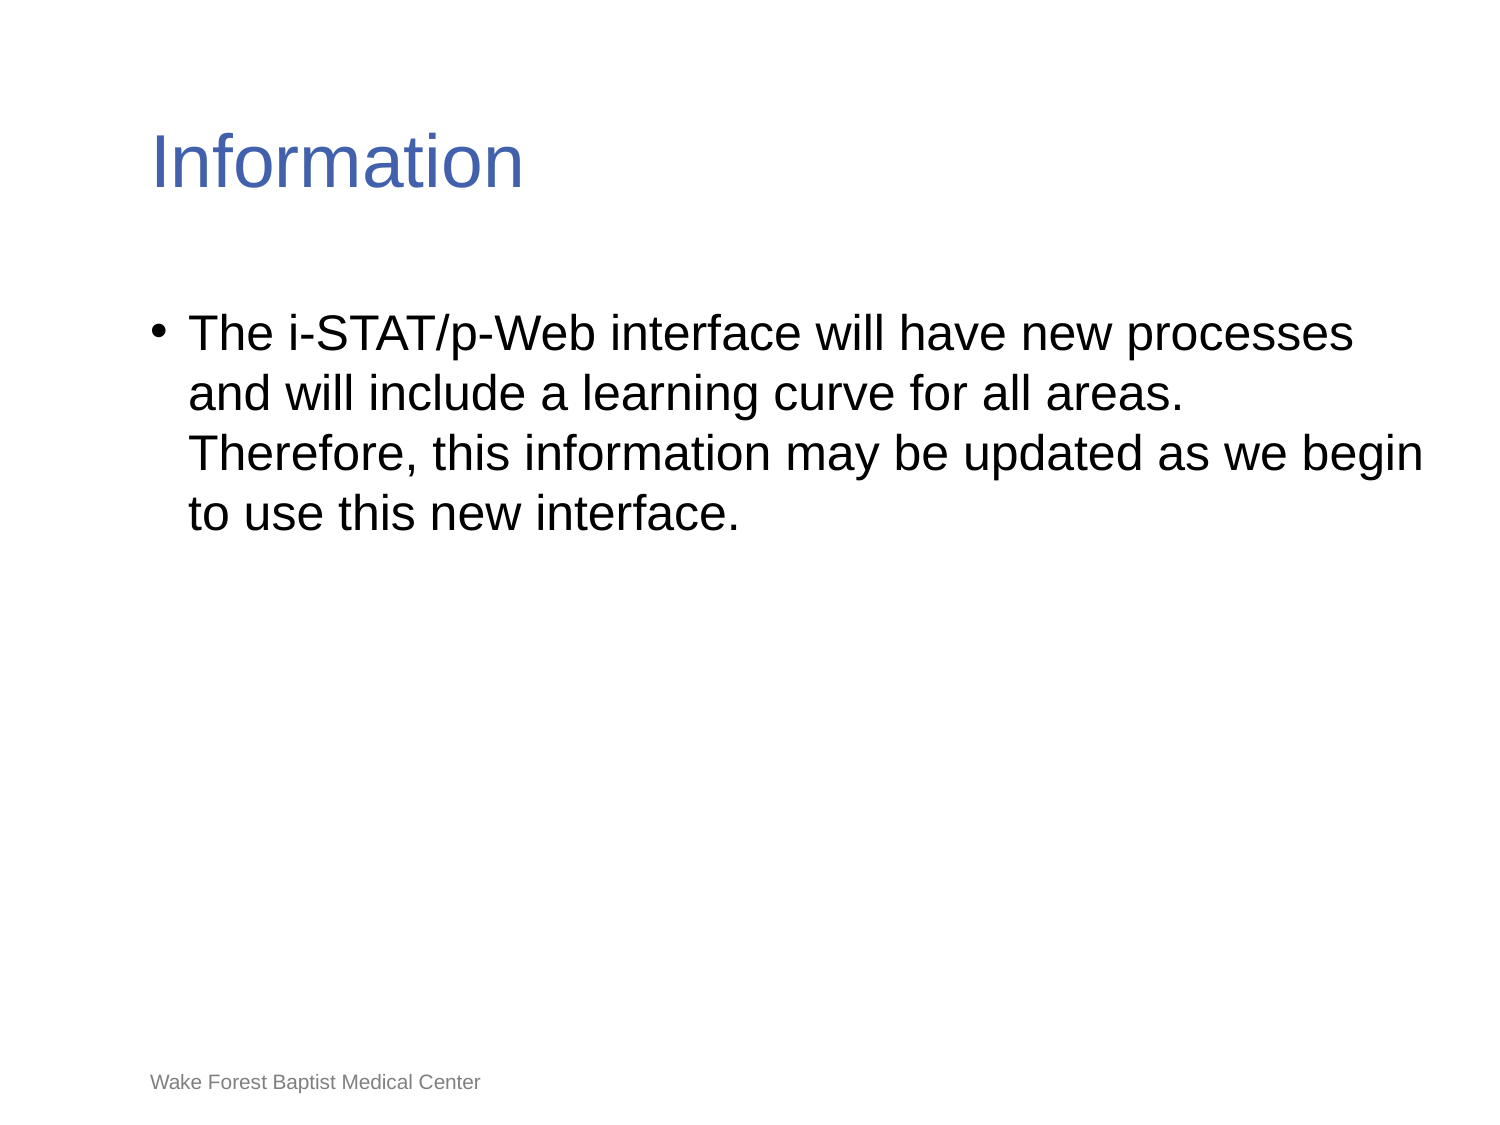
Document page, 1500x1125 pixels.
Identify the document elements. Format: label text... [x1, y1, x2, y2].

title Information [150, 112, 1425, 204]
list The i-STAT/p-Web interface will have new processes and will include a learning curve for all areas. Therefore, this information may be updated as we begin to use this new interface. [150, 299, 1425, 543]
